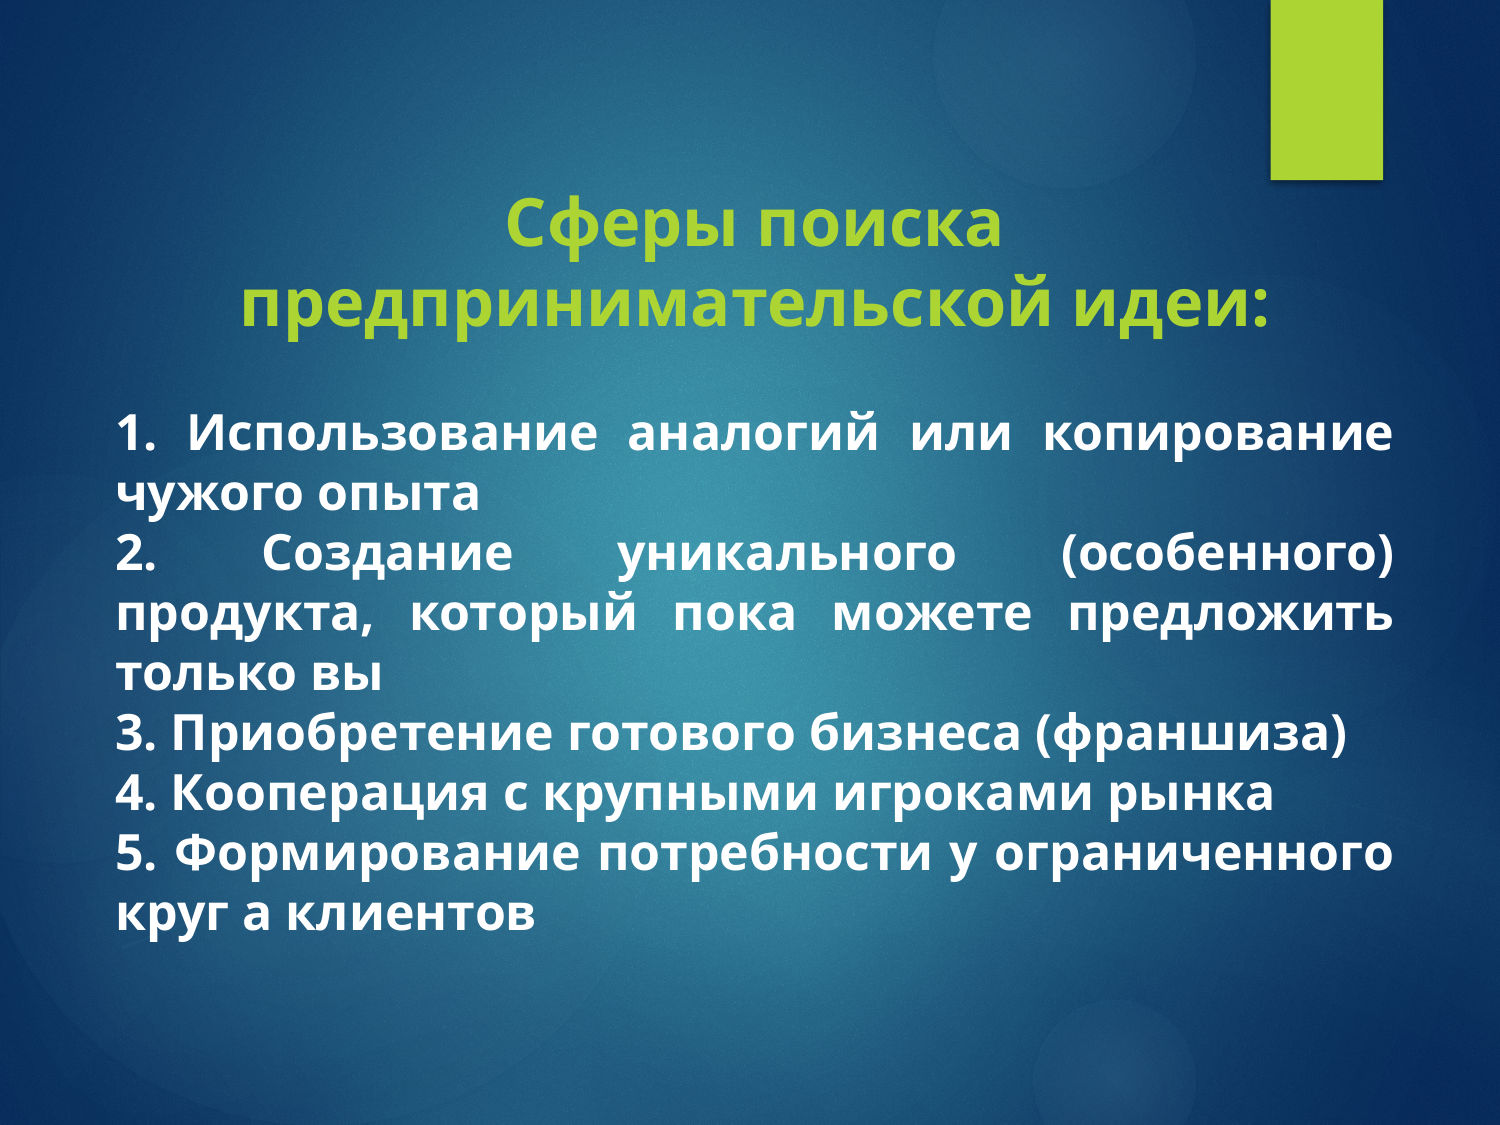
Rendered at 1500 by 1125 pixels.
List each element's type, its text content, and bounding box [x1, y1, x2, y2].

text_box Сферы поиска предпринимательской идеи: 1. Использование аналогий или копирование чужого опыта 2. Создание уникального (особенного) продукта, который пока можете предложить только вы 3. Приобретение готового бизнеса (франшиза) 4. Кооперация с крупными игроками рынка 5. Формирование потребности у ограниченного круг а клиентов [100, 172, 1411, 917]
